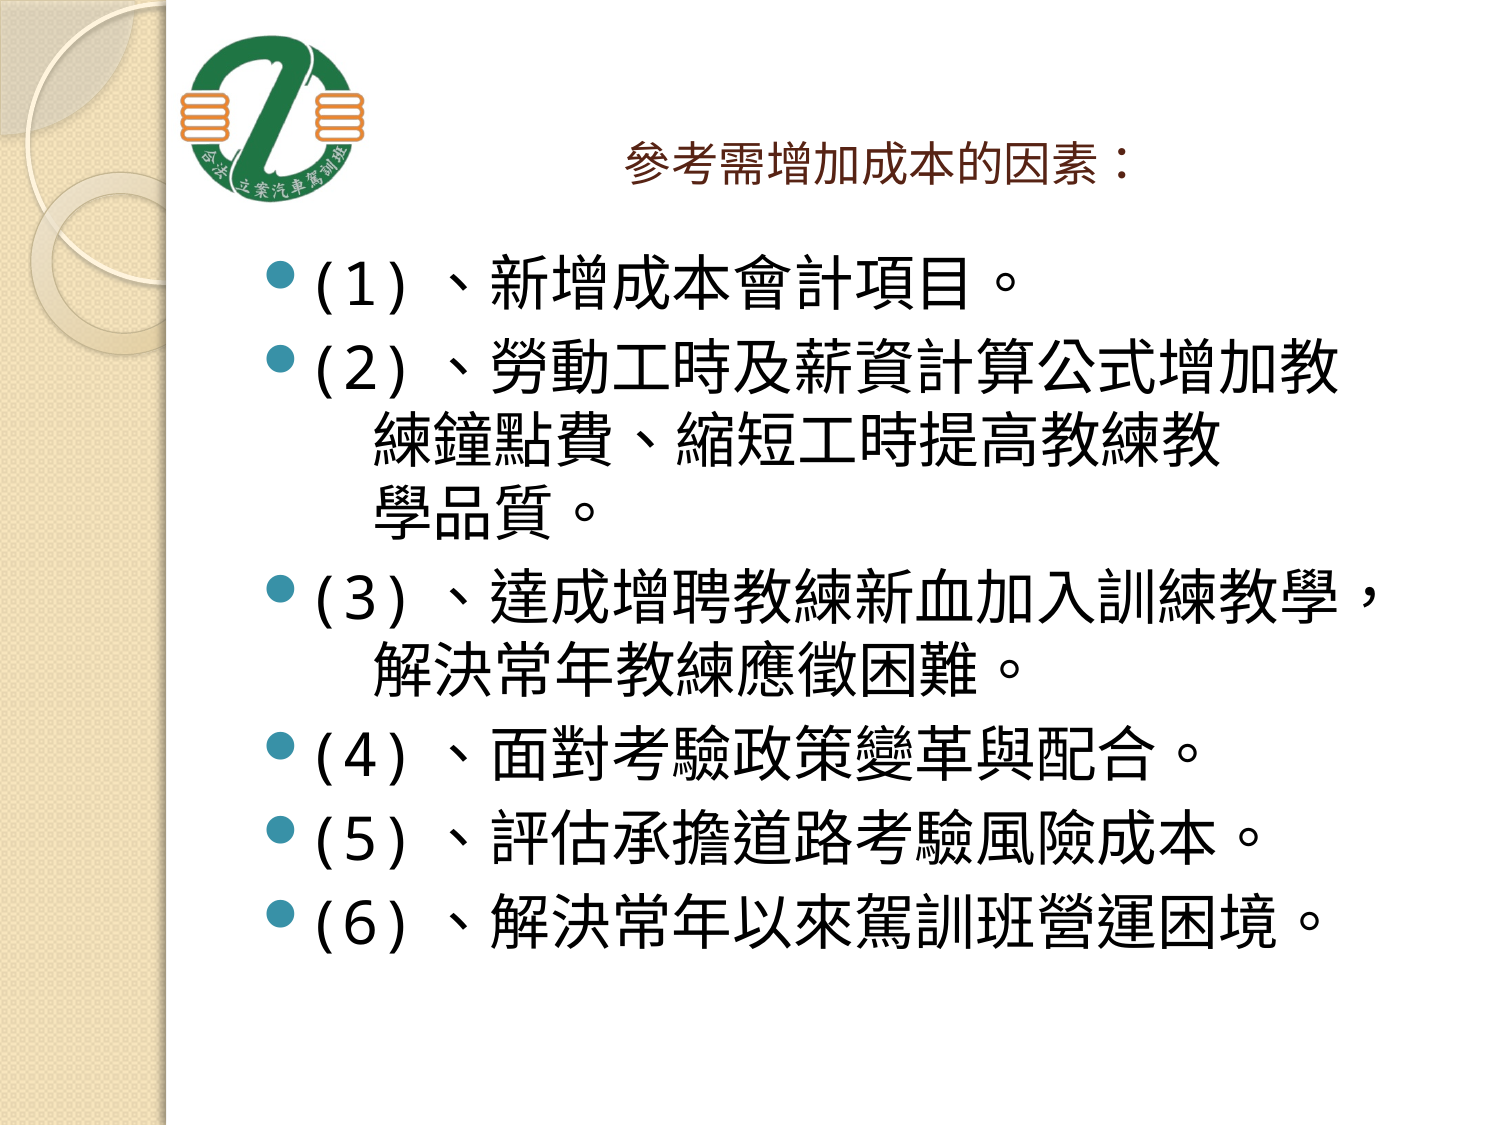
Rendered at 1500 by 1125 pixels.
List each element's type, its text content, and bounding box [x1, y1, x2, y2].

picture [170, 30, 373, 205]
list (1)、新增成本會計項目。 (2)、勞動工時及薪資計算公式增加教 練鐘點費、縮短工時提高教練教 學品質。 (3)、達成增聘教練新血加入訓練教學， 解決常年教練應徵困難。 (4)、面對考驗政策變革與配合。 (5)、評估承擔道路考驗風險成本。 (6)、解決常年以來駕訓班營運困境。 [235, 237, 1466, 1025]
title 參考需增加成本的因素： [270, 125, 1500, 256]
